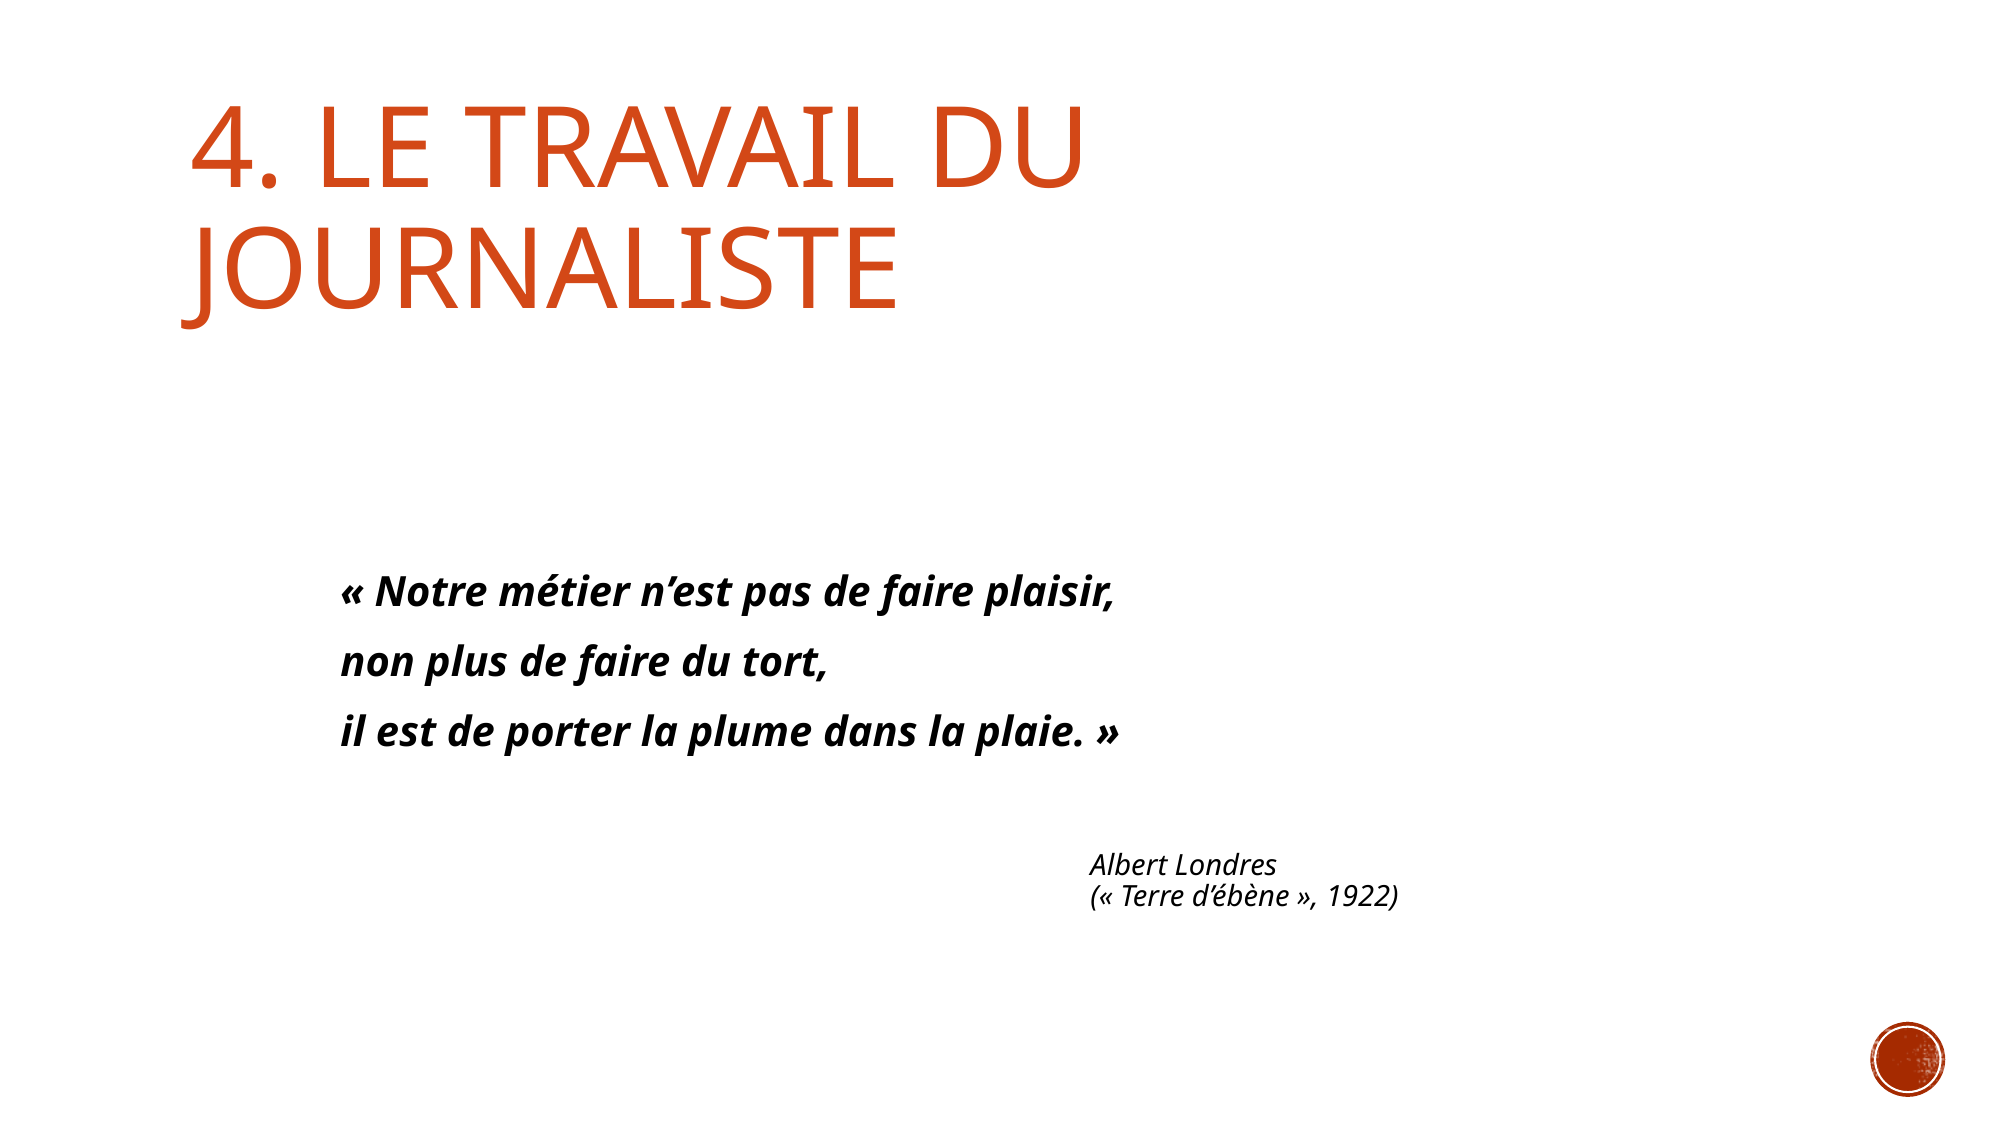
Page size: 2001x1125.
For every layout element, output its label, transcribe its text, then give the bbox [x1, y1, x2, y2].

list « Notre métier n’est pas de faire plaisir, non plus de faire du tort, il est de porter la plume dans la plaie. » Albert Londres (« Terre d’ébène », 1922) [175, 348, 1826, 1013]
title 4. Le travail du journaliste [175, 79, 1826, 344]
